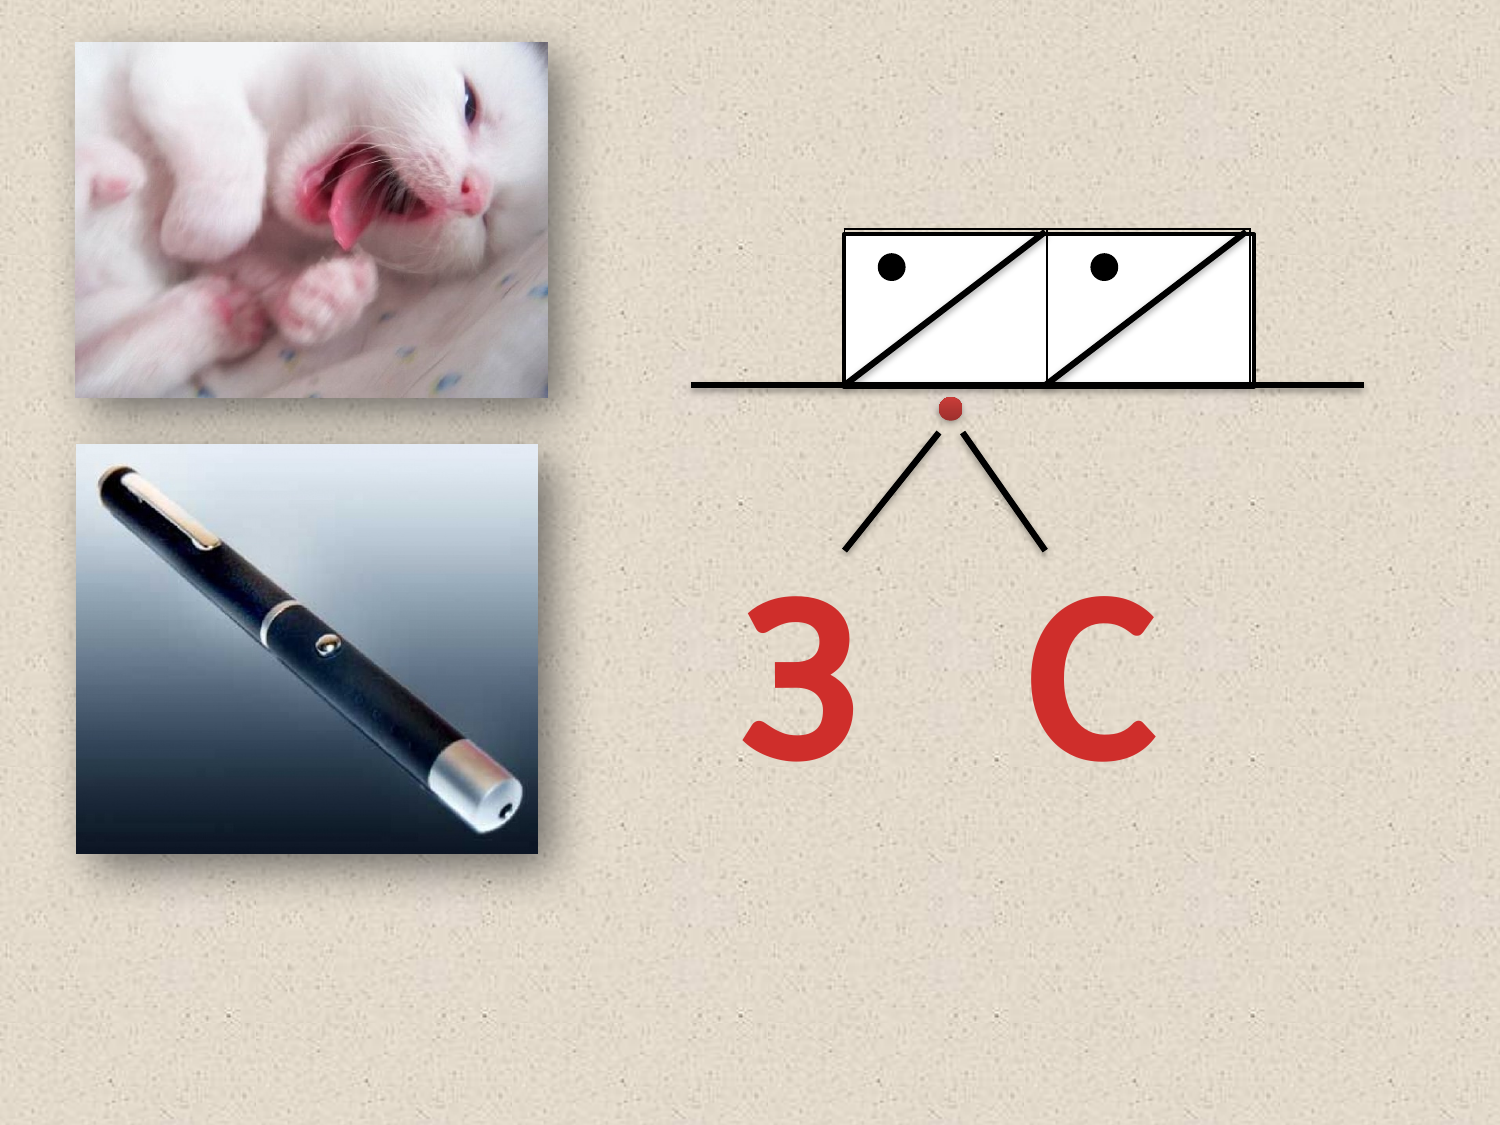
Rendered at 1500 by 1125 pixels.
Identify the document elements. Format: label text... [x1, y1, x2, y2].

picture [0, 0, 1500, 1125]
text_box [832, 444, 951, 540]
text_box З [724, 503, 876, 819]
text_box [1045, 231, 1247, 386]
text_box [956, 449, 1064, 534]
text_box [938, 397, 963, 421]
text_box С [1011, 503, 1174, 819]
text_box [844, 231, 1043, 386]
text_box [1251, 232, 1256, 381]
